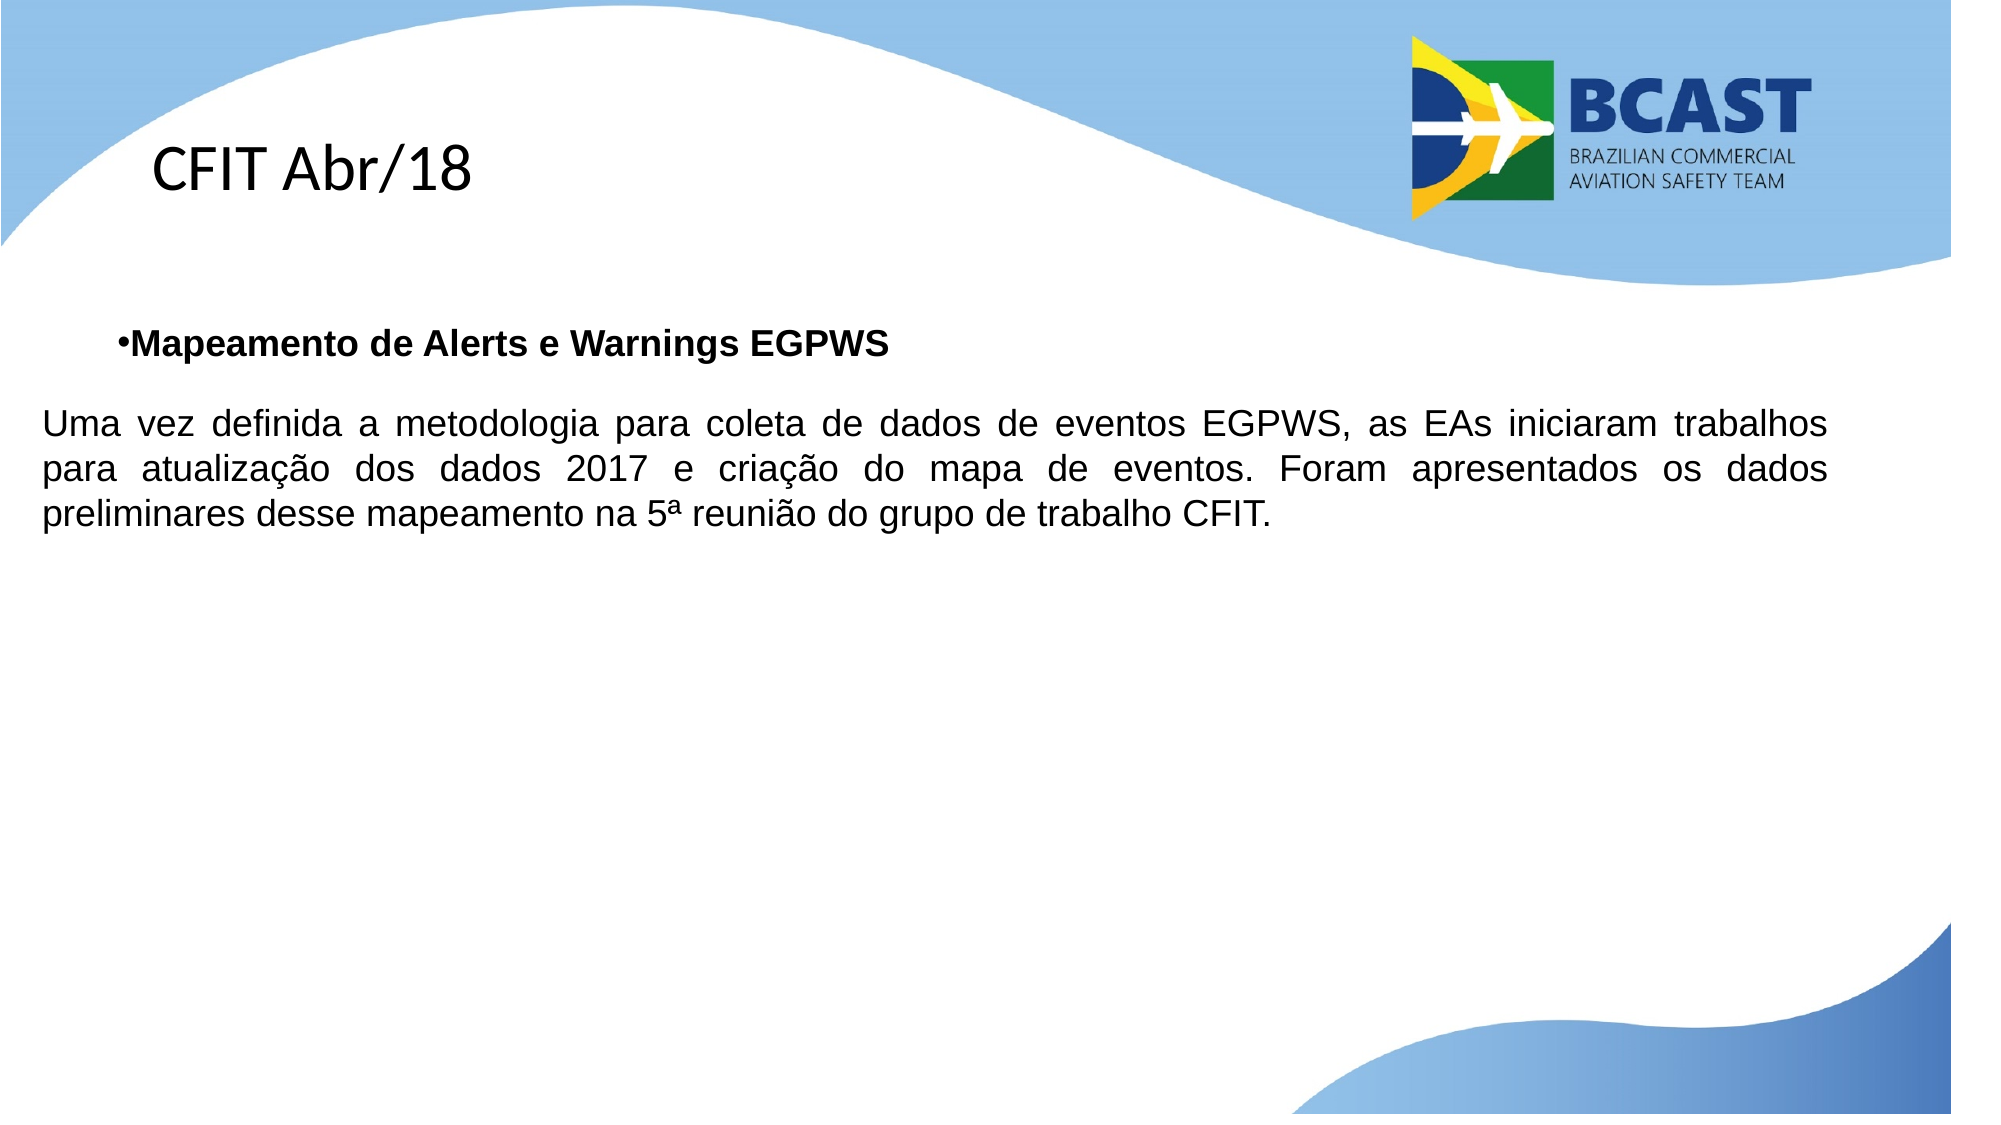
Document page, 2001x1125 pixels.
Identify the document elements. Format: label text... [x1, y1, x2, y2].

text_box [28, 242, 1863, 392]
title CFIT Abr/18 [137, 59, 1863, 242]
text_box Mapeamento de Alerts e Warnings EGPWS Uma vez definida a metodologia para coleta de dados de eventos EGPWS, as EAs iniciaram trabalhos para atualização dos dados 2017 e criação do mapa de eventos. Foram apresentados os dados preliminares desse mapeamento na 5ª reunião do grupo de trabalho CFIT. [27, 311, 1844, 576]
picture [1, 0, 1951, 1114]
